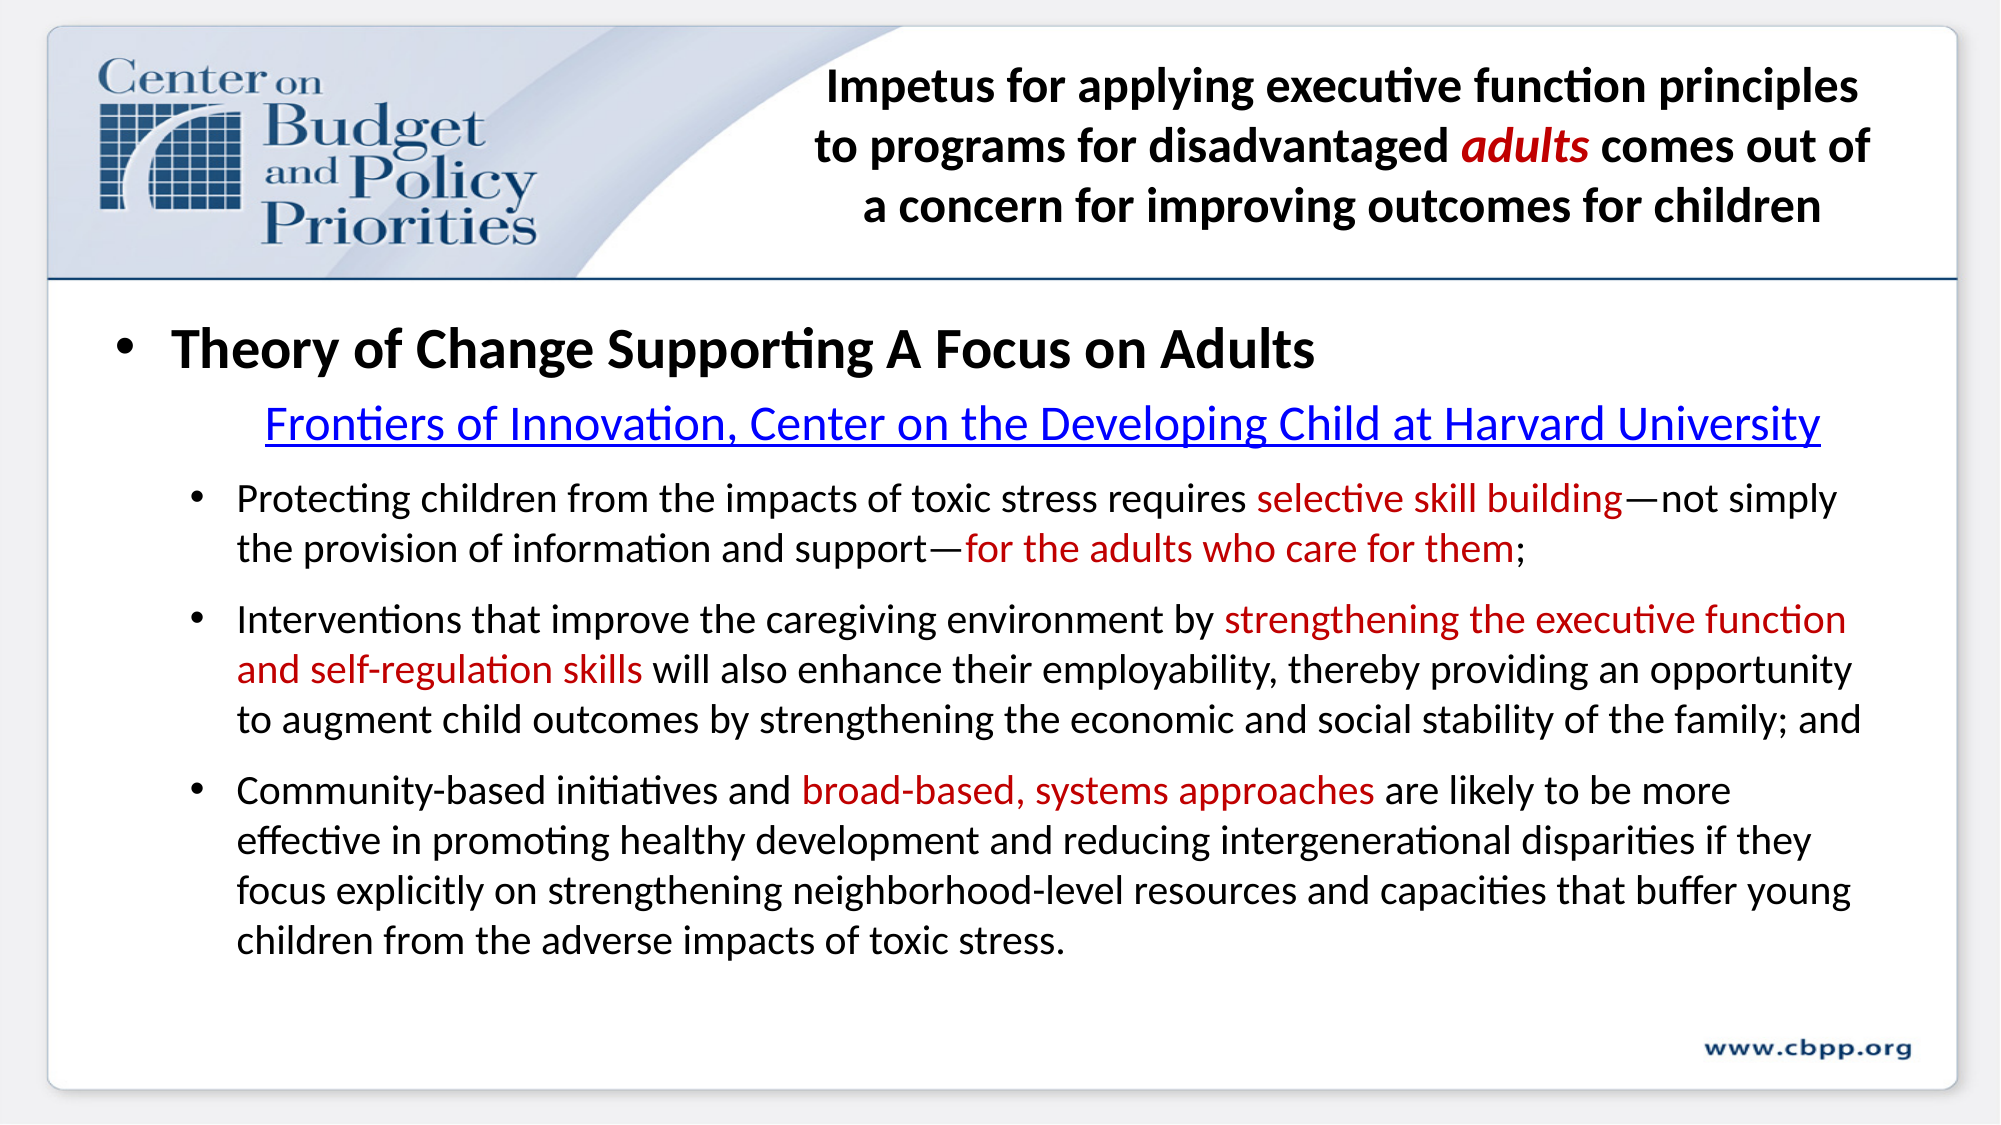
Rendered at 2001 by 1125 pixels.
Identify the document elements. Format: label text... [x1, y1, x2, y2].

list Theory of Change Supporting A Focus on Adults Frontiers of Innovation, Center on the Developing Child at Harvard University Protecting children from the impacts of toxic stress requires selective skill building—not simply the provision of information and support—for the adults who care for them; Interventions that improve the caregiving environment by strengthening the executive function and self-regulation skills will also enhance their employability, thereby providing an opportunity to augment child outcomes by strengthening the economic and social stability of the family; and Community-based initiatives and broad-based, systems approaches are likely to be more effective in promoting healthy development and reducing intergenerational disparities if they focus explicitly on strengthening neighborhood-level resources and capacities that buffer young children from the adverse impacts of toxic stress. [99, 302, 1900, 977]
picture [0, 0, 2001, 1125]
title Impetus for applying executive function principles to programs for disadvantaged adults comes out of a concern for improving outcomes for children [785, 45, 1900, 252]
